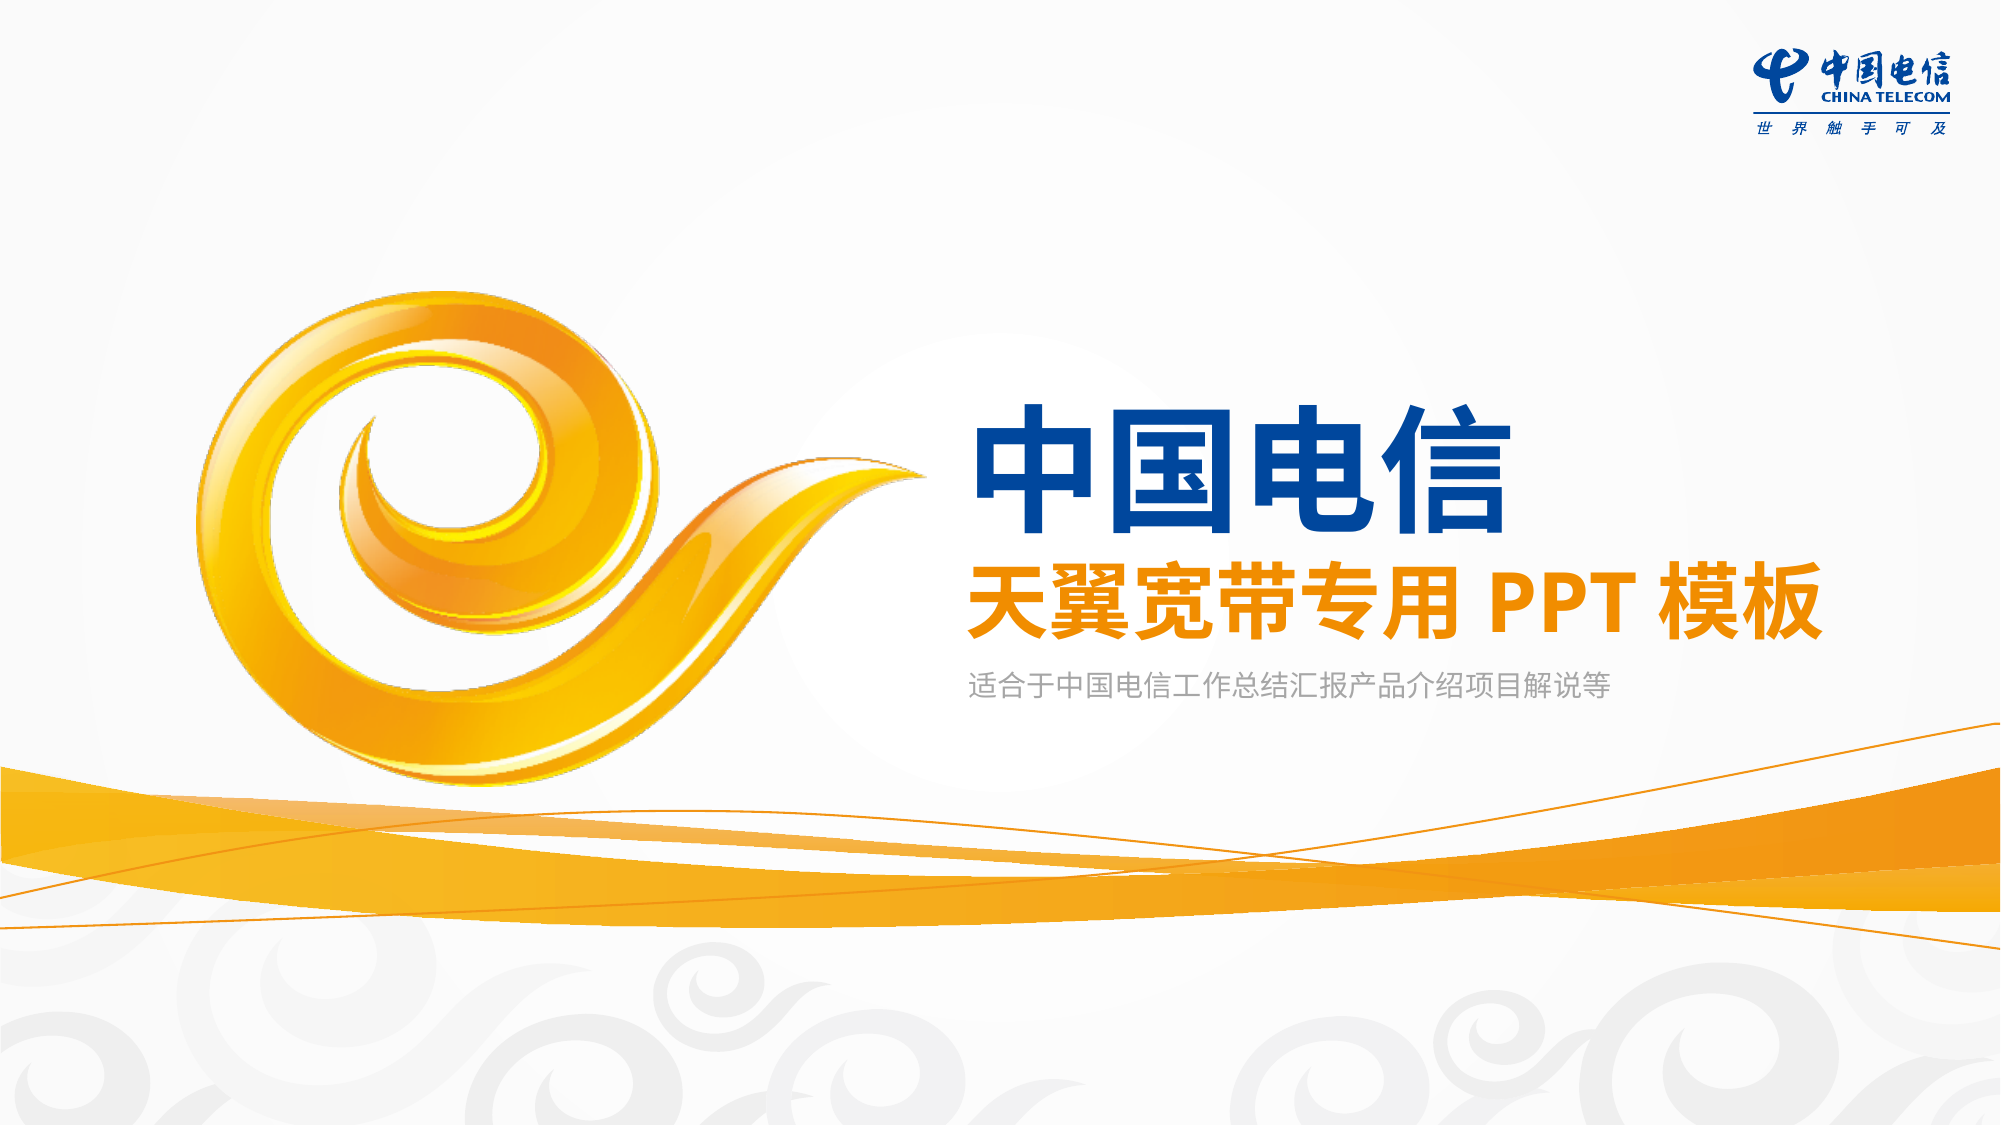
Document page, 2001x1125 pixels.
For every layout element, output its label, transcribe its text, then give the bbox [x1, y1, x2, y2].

picture [196, 291, 927, 787]
text_box 中国电信 天翼宽带专用PPT模板 [950, 376, 1951, 657]
text_box 适合于中国电信工作总结汇报产品介绍项目解说等 [953, 659, 1627, 710]
